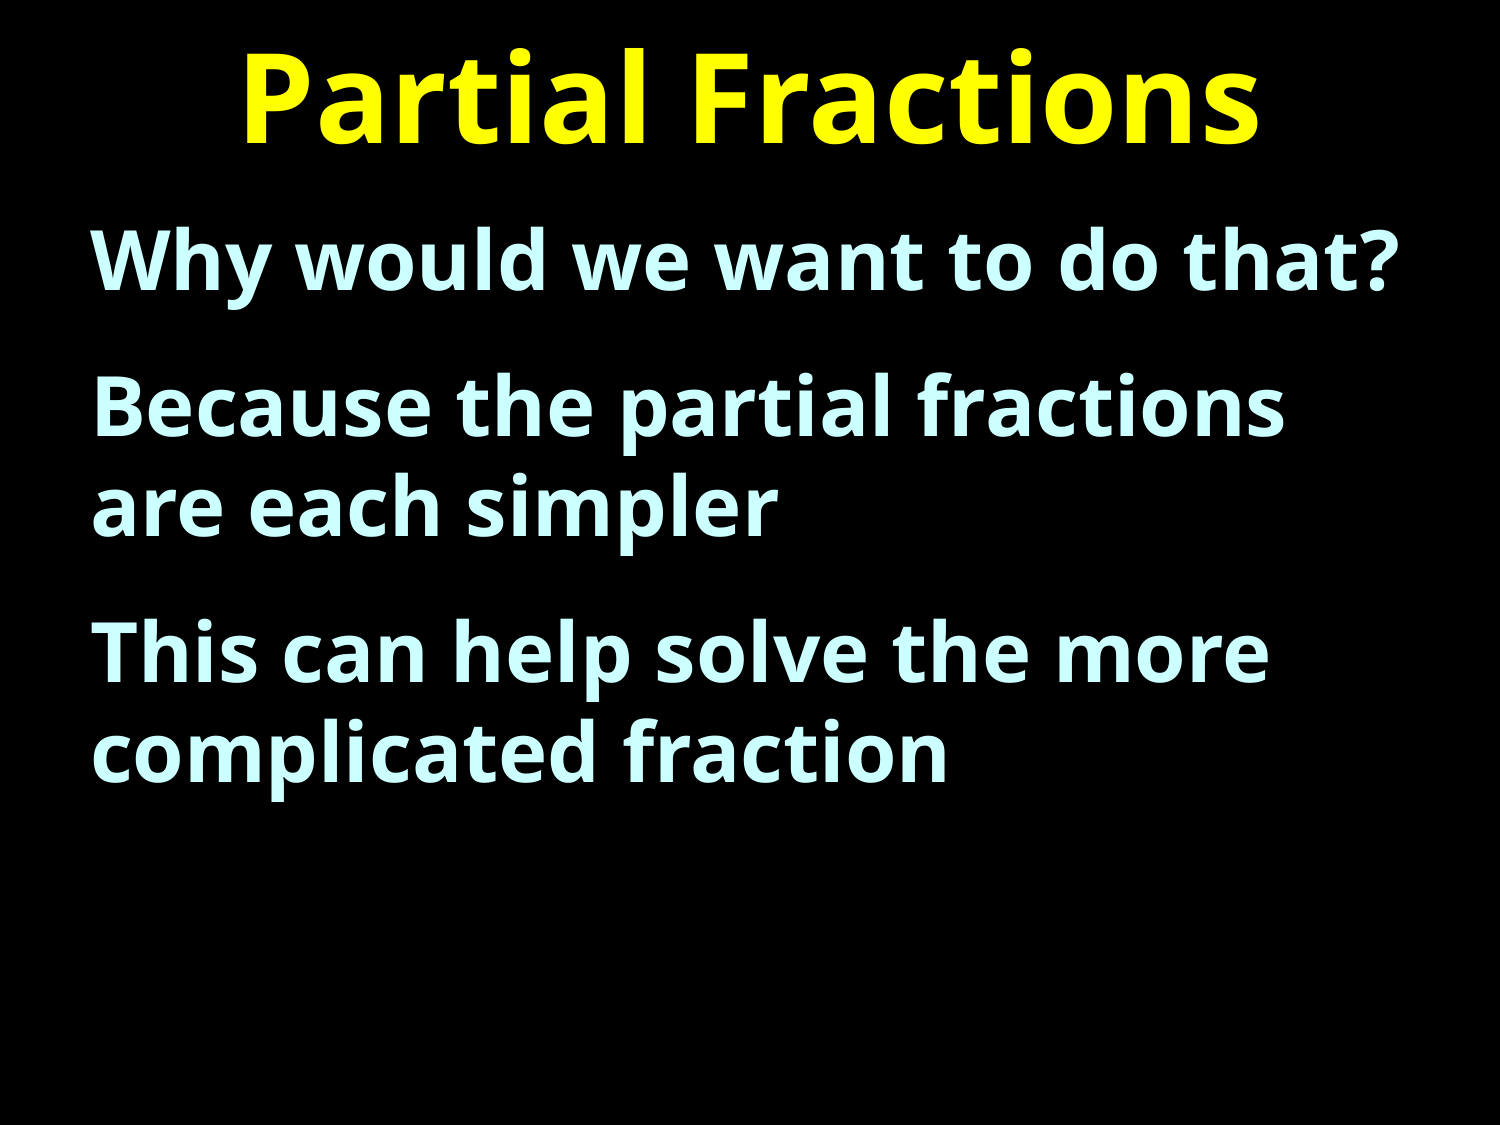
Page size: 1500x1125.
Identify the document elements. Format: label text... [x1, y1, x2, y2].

title Partial Fractions [0, 0, 1500, 188]
list Why would we want to do that? Because the partial fractions are each simpler This can help solve the more complicated fraction [75, 200, 1425, 1125]
